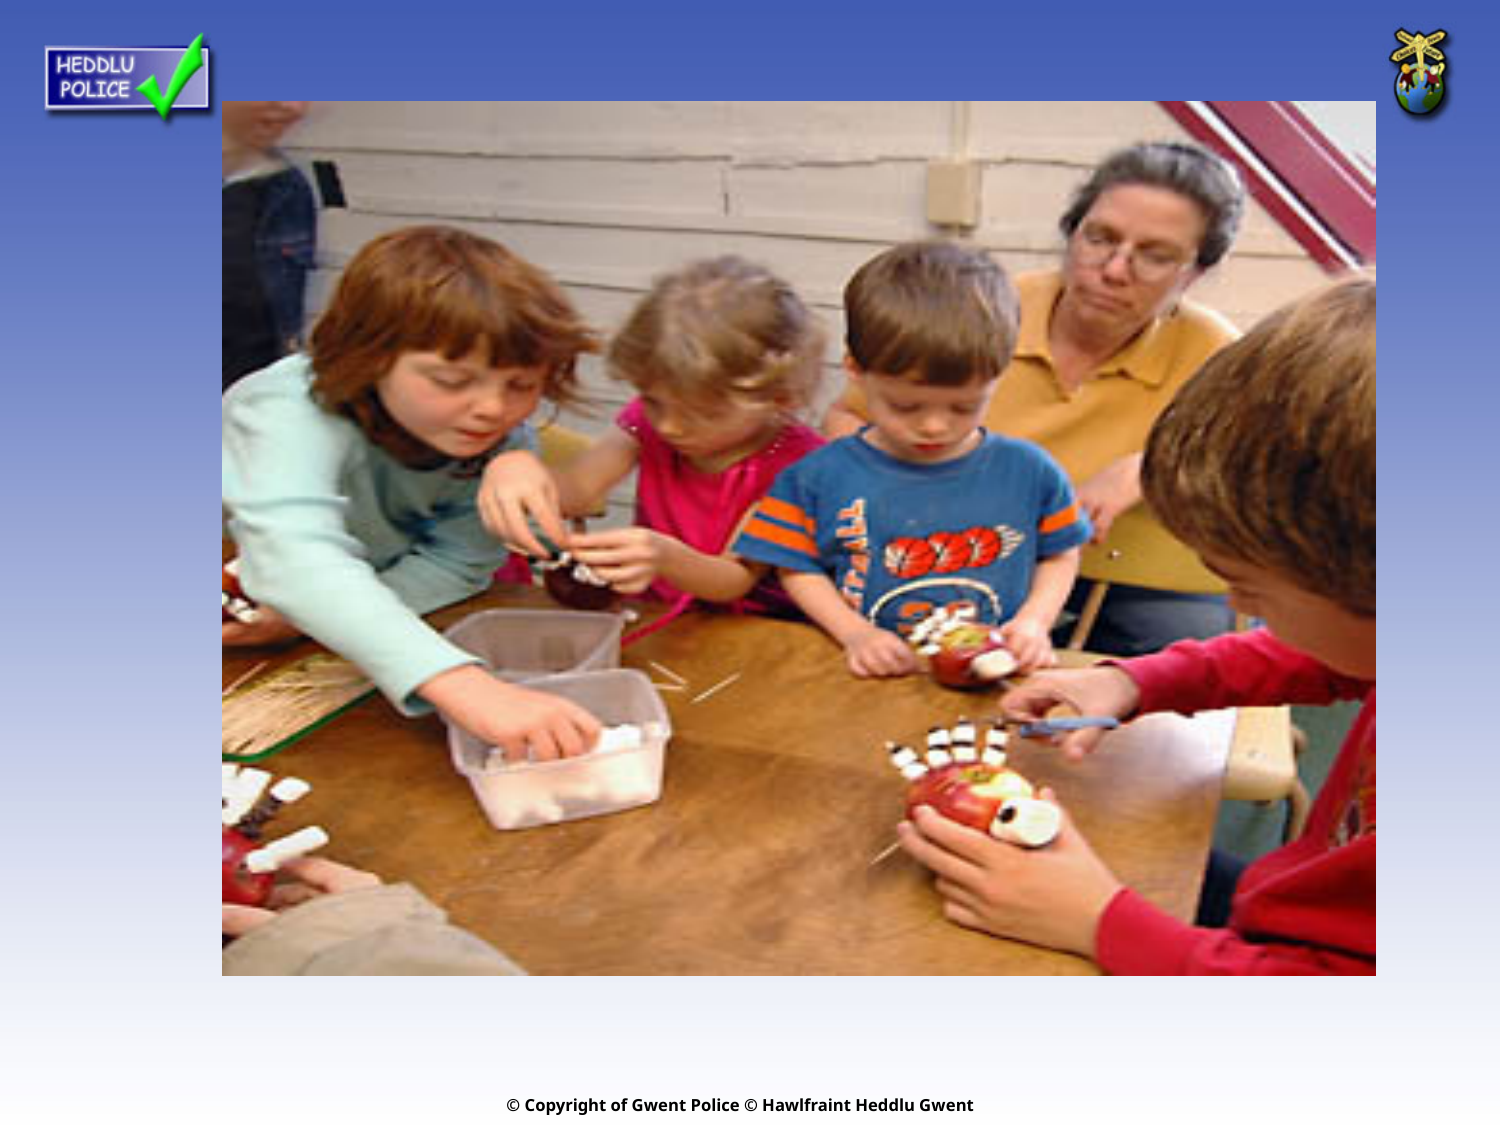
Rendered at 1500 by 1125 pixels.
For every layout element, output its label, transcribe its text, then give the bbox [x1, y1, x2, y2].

text_box © Copyright of Gwent Police © Hawlfraint Heddlu Gwent [419, 1087, 1062, 1125]
picture [0, 0, 1500, 1125]
